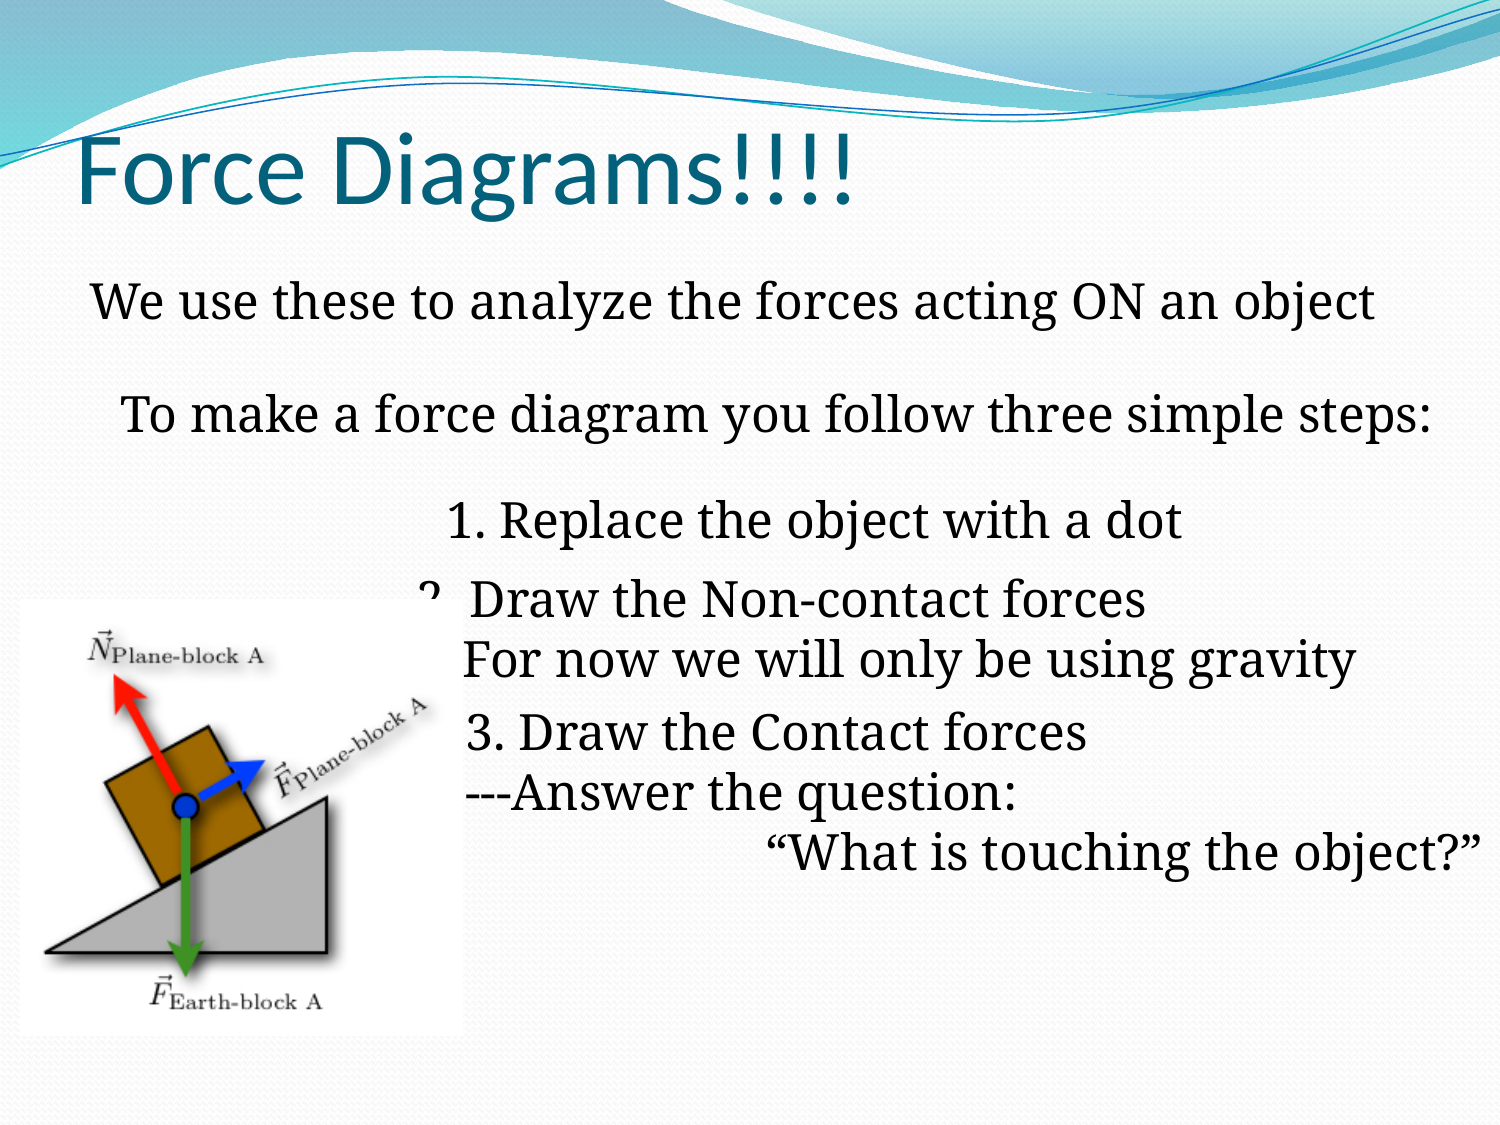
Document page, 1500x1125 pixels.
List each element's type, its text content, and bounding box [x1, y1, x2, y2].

picture [19, 599, 463, 1037]
text_box 3. Draw the Contact forces ---Answer the question: “What is touching the object?” [469, 693, 1498, 888]
text_box To make a force diagram you follow three simple steps: [105, 374, 1448, 540]
list We use these to analyze the forces acting ON an object [75, 262, 1450, 388]
text_box 1. Replace the object with a dot [431, 480, 1198, 556]
text_box 2. Draw the Non-contact forces ---For now we will only be using gravity [401, 560, 1373, 693]
title Force Diagrams!!!! [75, 37, 1425, 225]
